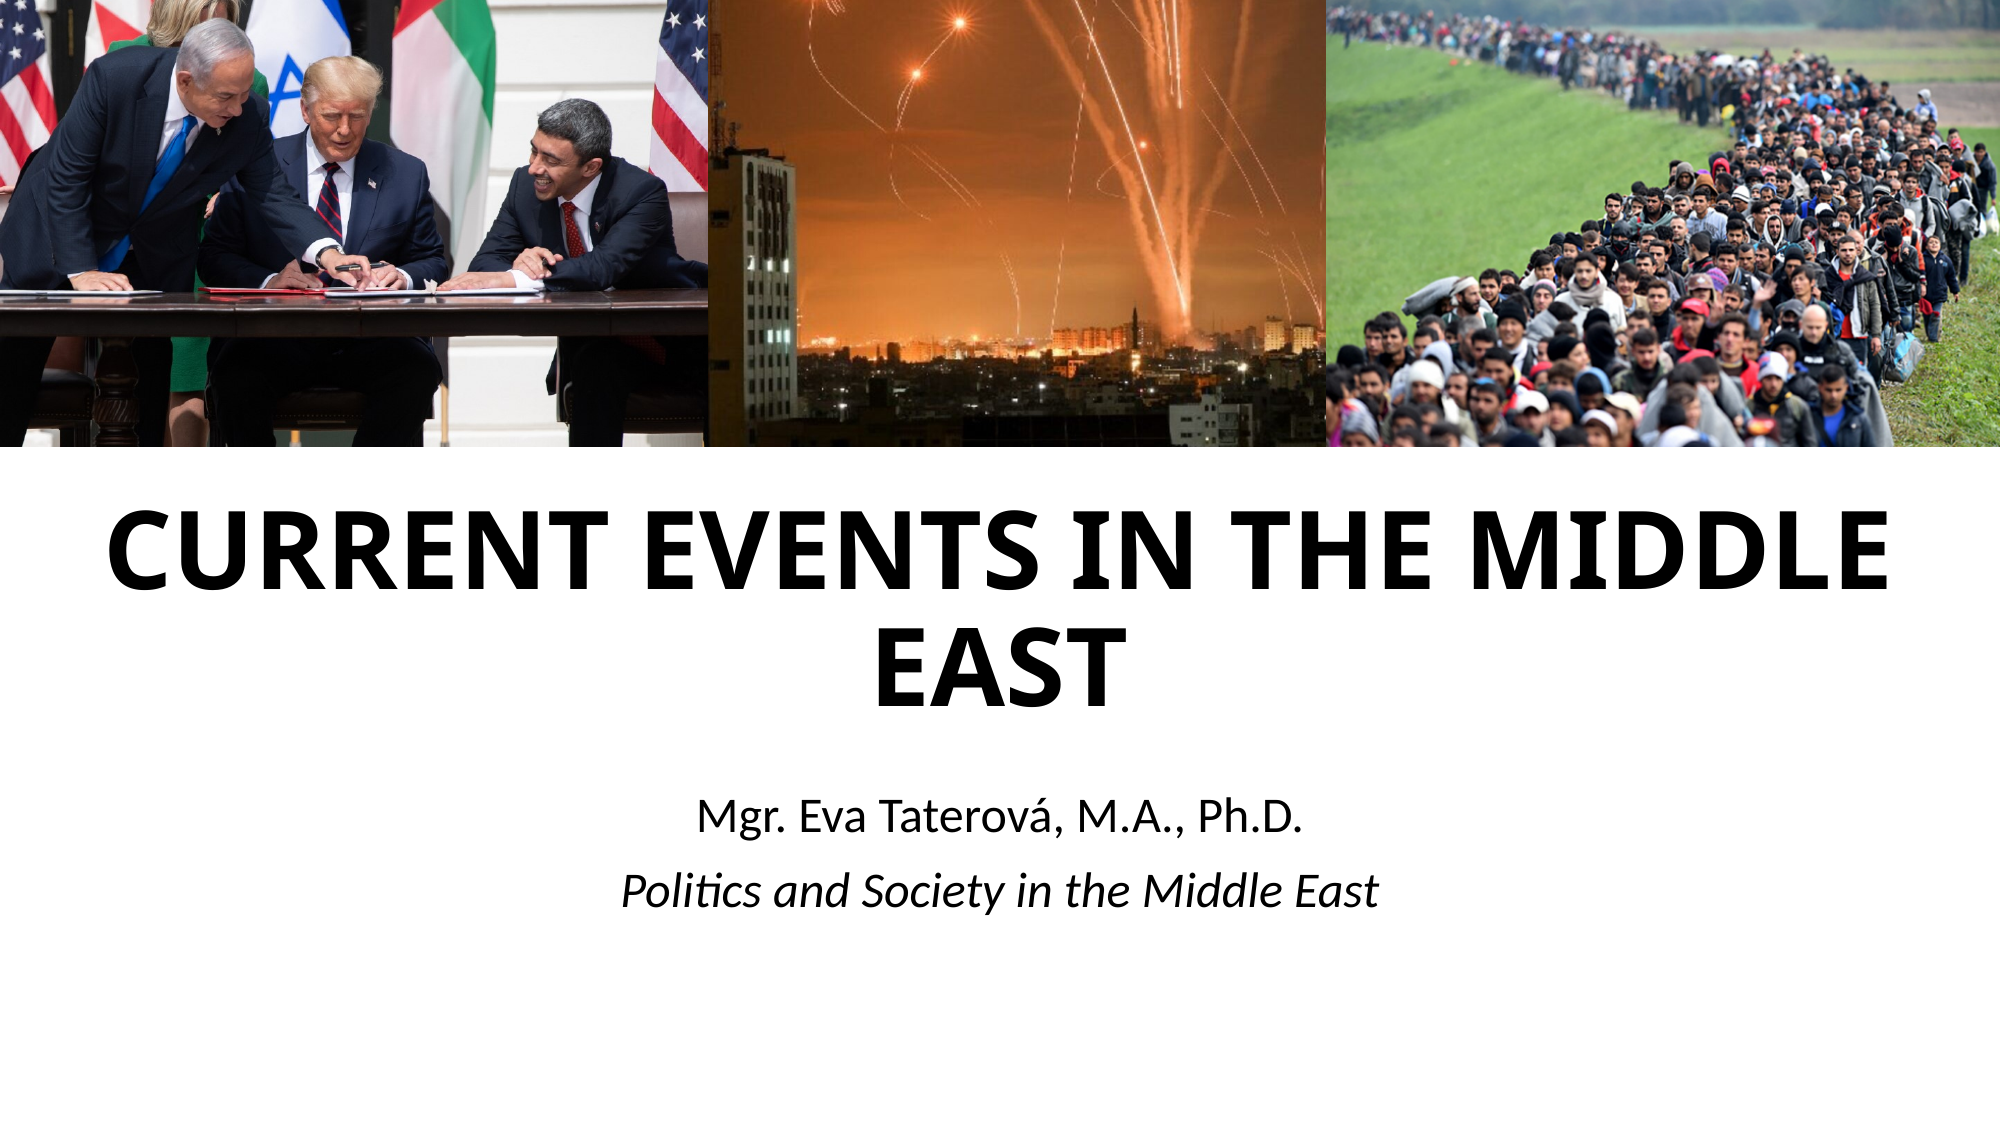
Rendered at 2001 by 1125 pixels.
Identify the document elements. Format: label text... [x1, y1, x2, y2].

picture [0, 0, 2000, 447]
title CURRENT EVENTS IN THE MIDDLE EAST [21, 486, 1977, 738]
subtitle Mgr. Eva Taterová, M.A., Ph.D. Politics and Society in the Middle East [249, 782, 1750, 1054]
